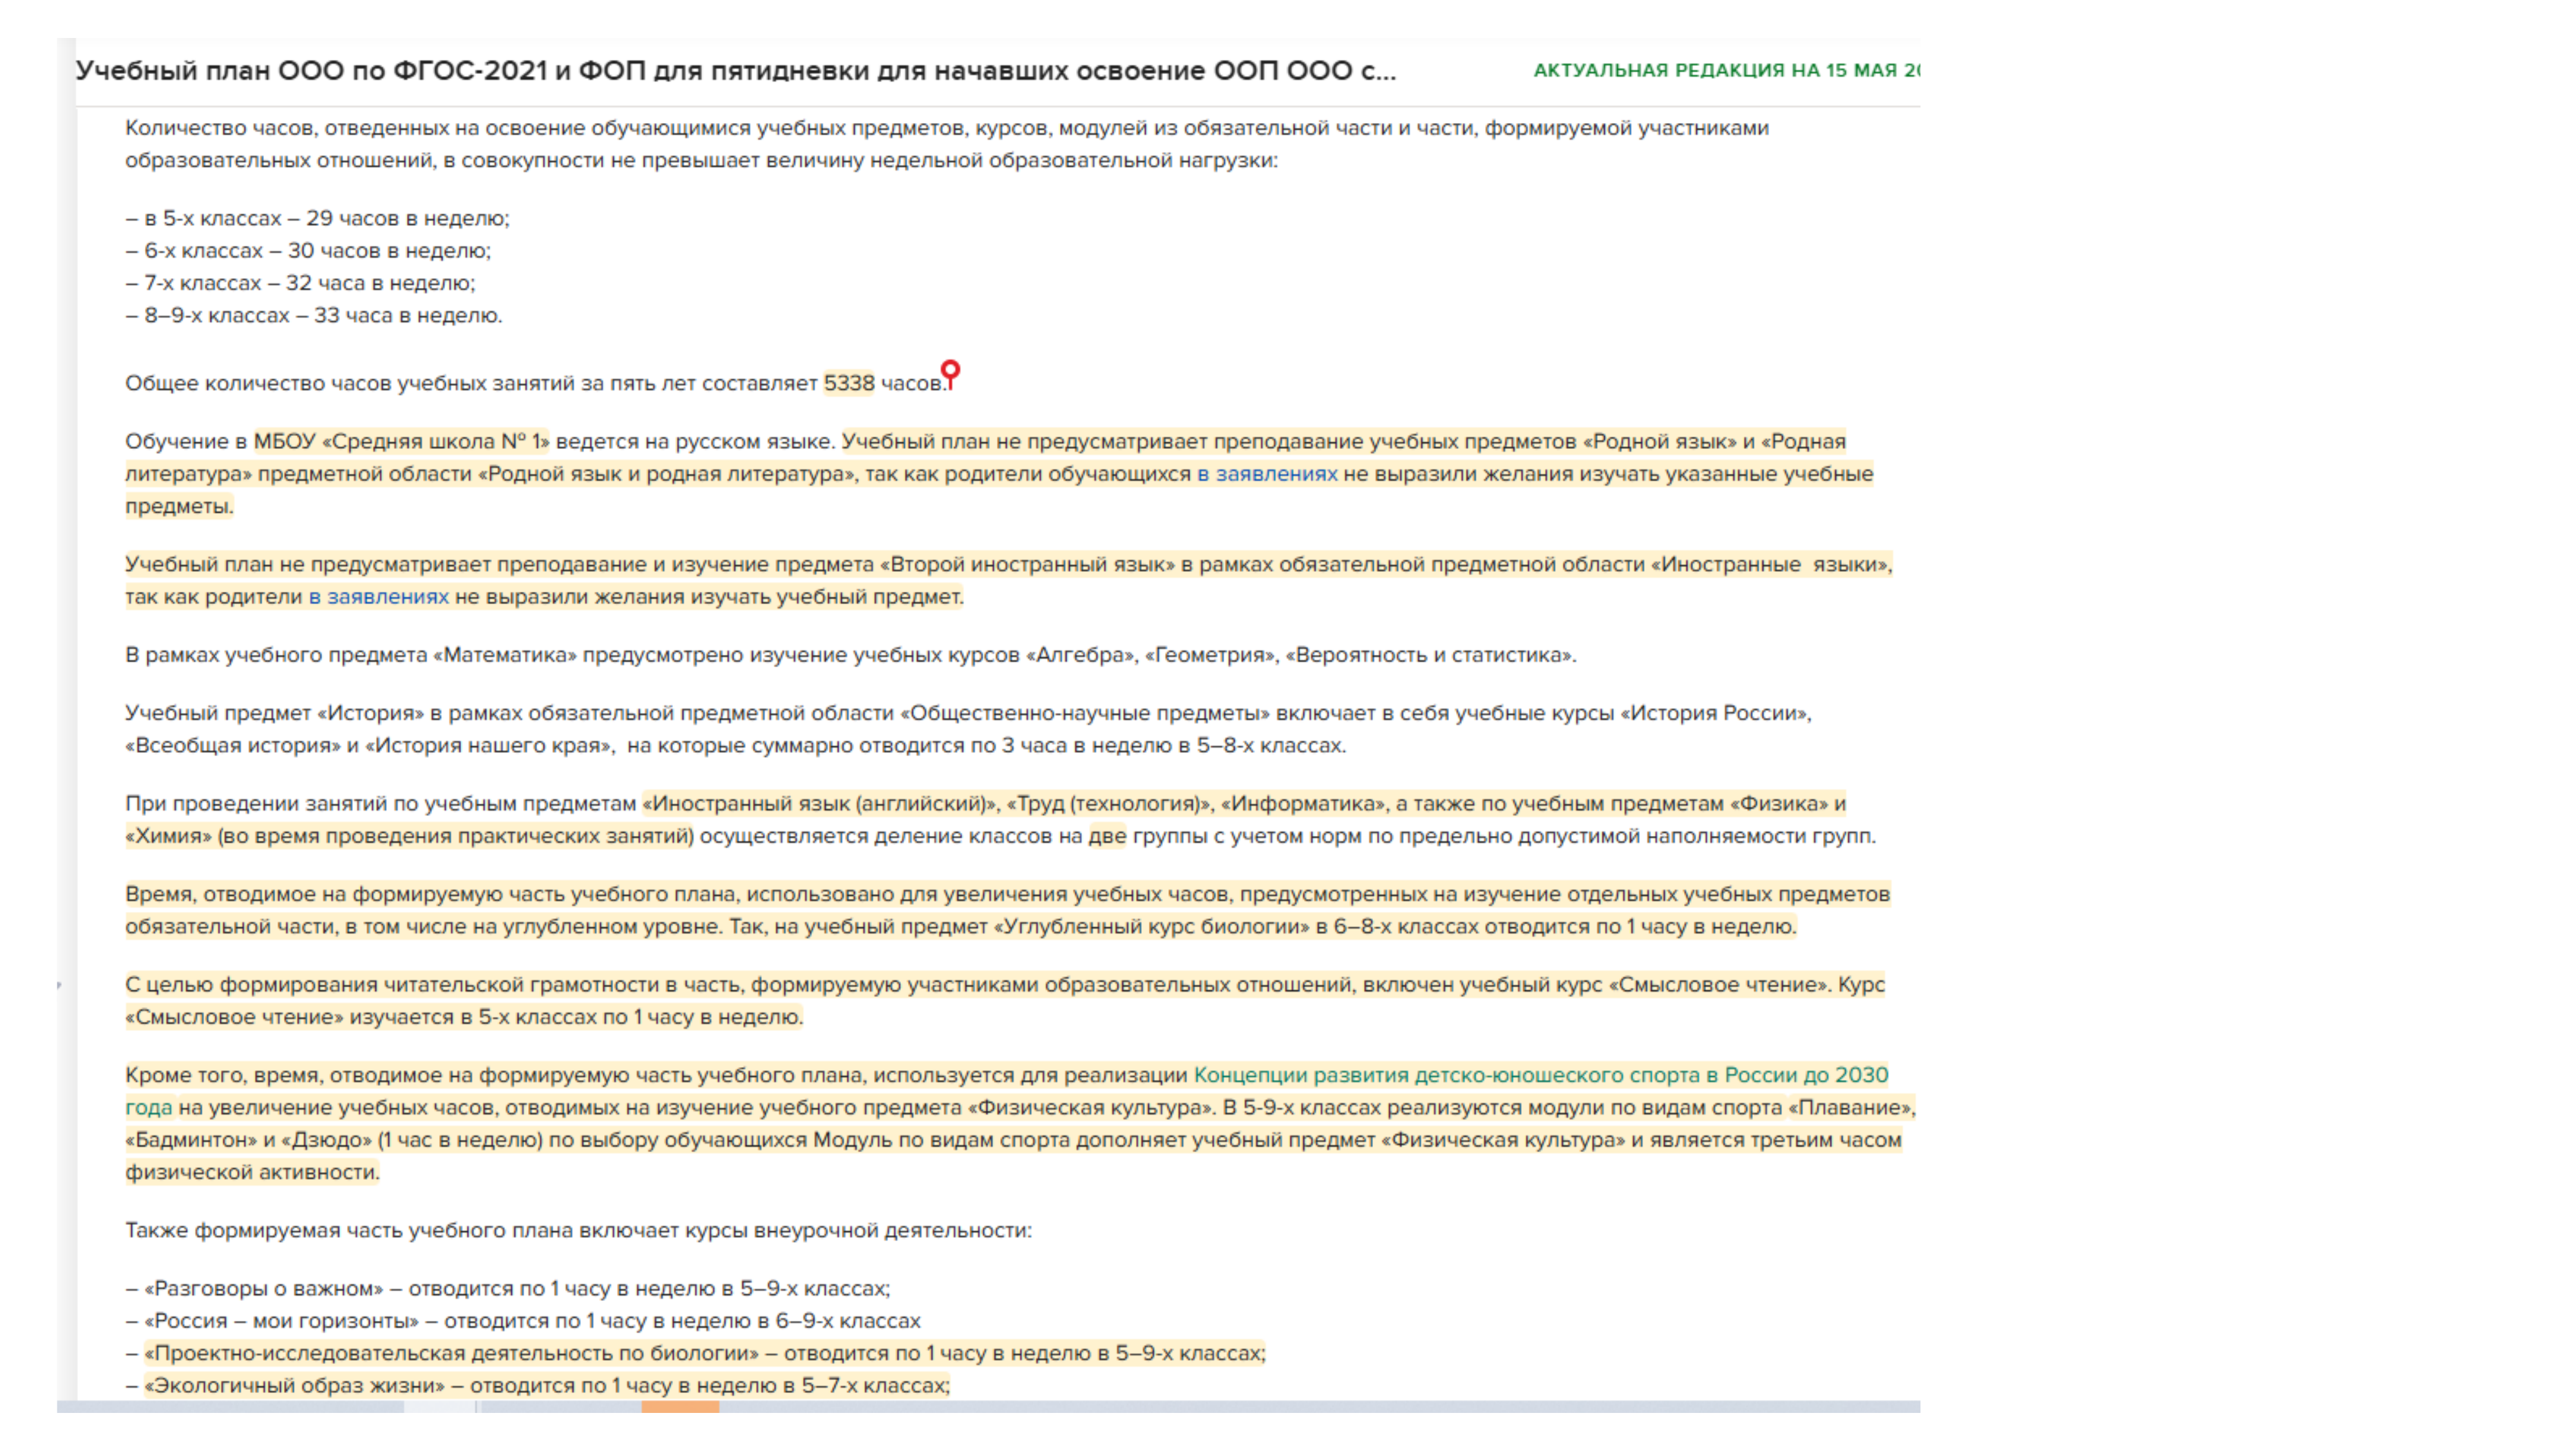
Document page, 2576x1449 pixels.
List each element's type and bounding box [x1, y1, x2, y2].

picture [57, 37, 1921, 1413]
